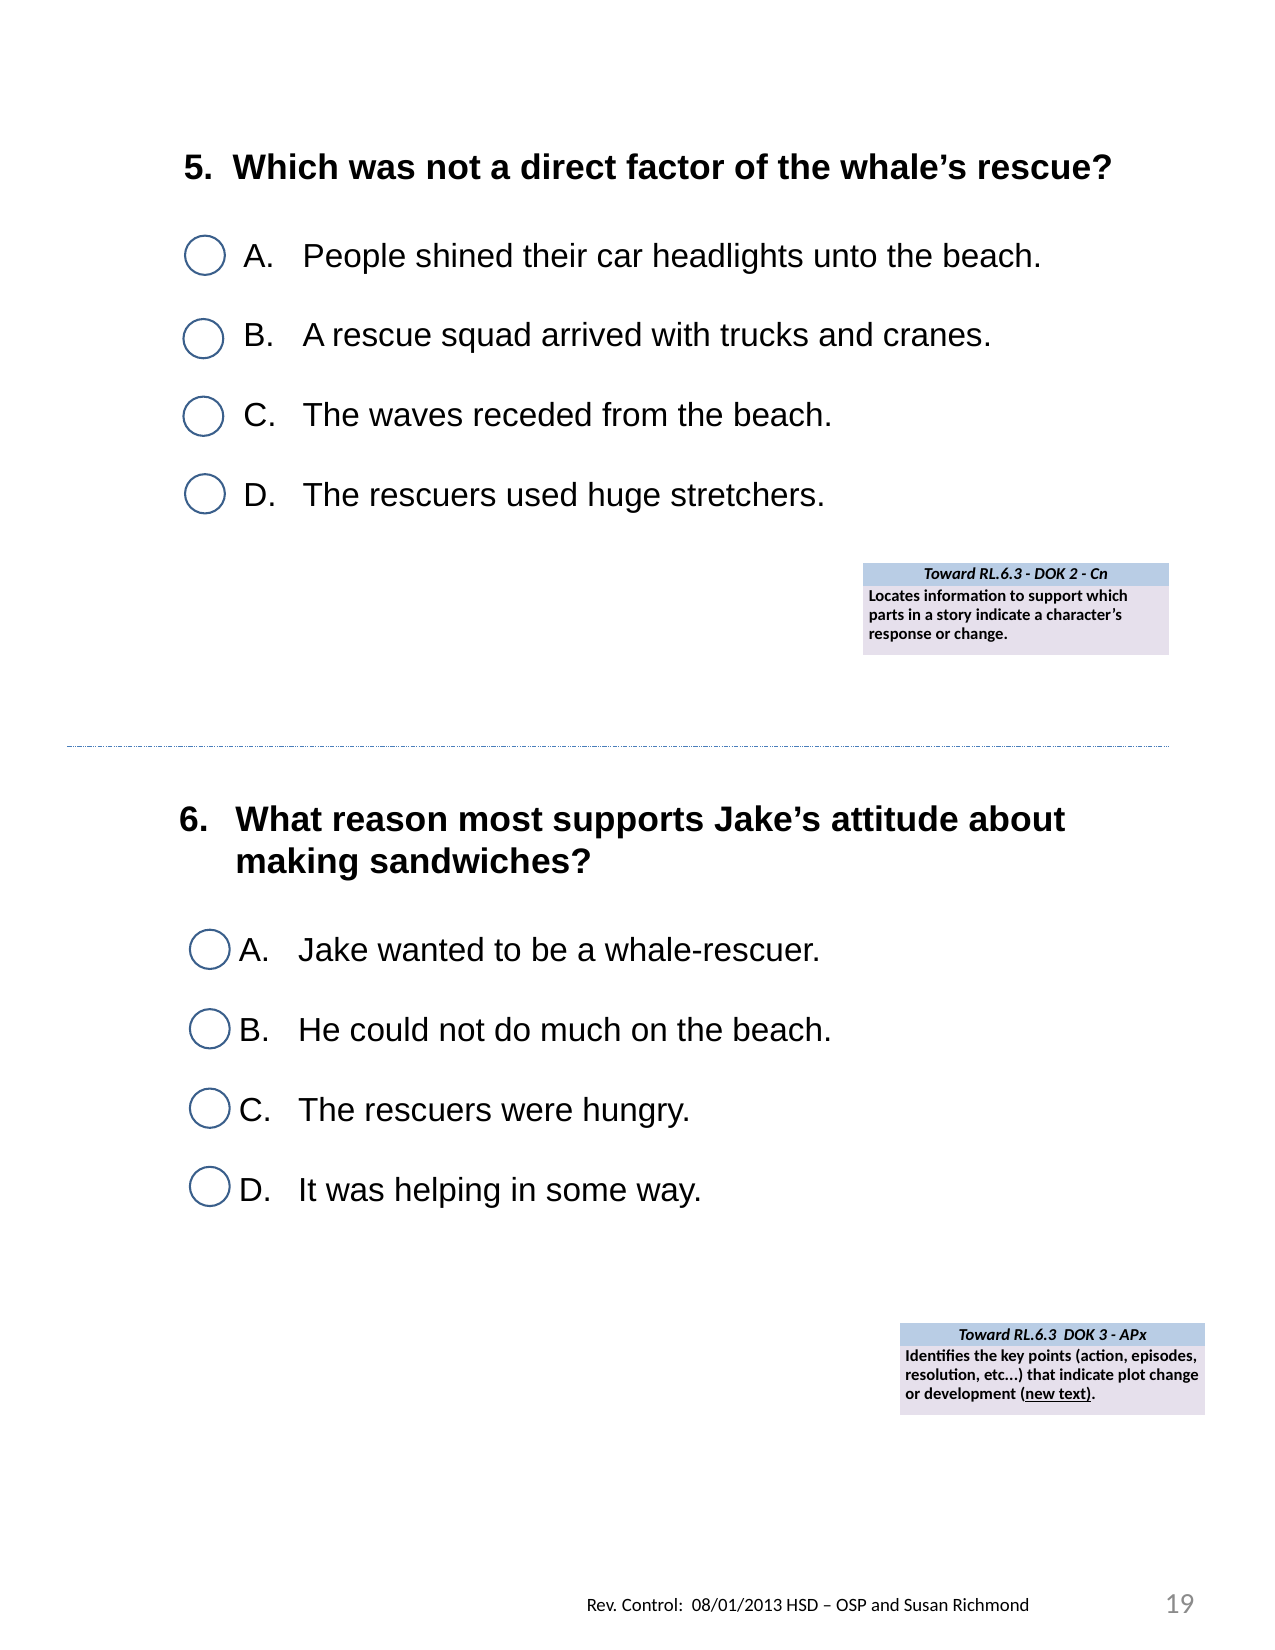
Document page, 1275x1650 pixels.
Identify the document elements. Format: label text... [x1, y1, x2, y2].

text_box [182, 233, 227, 277]
text_box [181, 316, 226, 361]
slide_number 19 [1089, 1558, 1212, 1647]
table_cell Locates information to support which parts in a story indicate a character’s response or change. [863, 586, 1169, 655]
text_box [187, 1164, 232, 1209]
text_box [182, 472, 227, 516]
text_box [187, 927, 232, 972]
text_box [187, 1007, 232, 1051]
text_box [181, 394, 226, 438]
table_cell Identifies the key points (action, episodes, resolution, etc...) that indicate plot change or development (new text). [900, 1346, 1205, 1415]
text_box [187, 1086, 232, 1130]
table_header Toward RL.6.3 DOK 3 - APx [900, 1323, 1205, 1346]
table_header Toward RL.6.3 - DOK 2 - Cn [863, 563, 1169, 586]
text_box What reason most supports Jake’s attitude about making sandwiches? Jake wanted to be a whale-rescuer. He could not do much on the beach. The rescuers were hungry. It was helping in some way. [162, 787, 1146, 1217]
text_box 5. Which was not a direct factor of the whale’s rescue? People shined their car headlights unto the beach. A rescue squad arrived with trucks and cranes. The waves receded from the beach. The rescuers used huge stretchers. [167, 135, 1150, 672]
